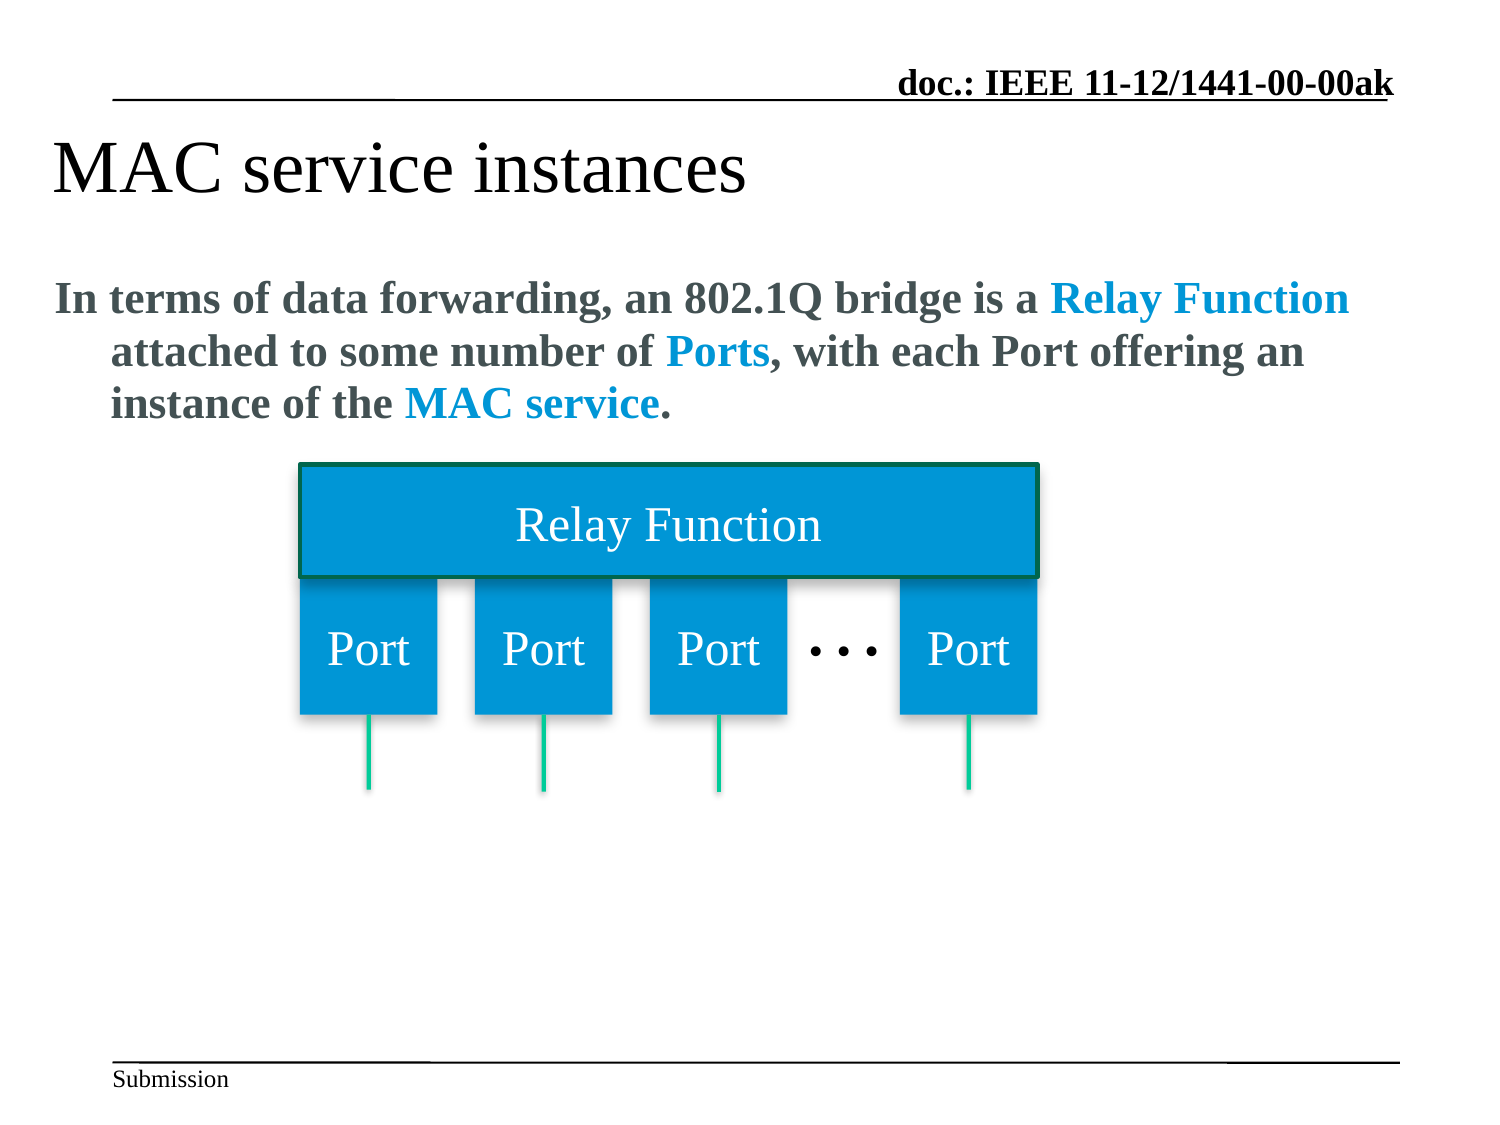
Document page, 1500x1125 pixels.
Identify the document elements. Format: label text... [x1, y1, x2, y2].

list In terms of data forwarding, an 802.1Q bridge is a Relay Function attached to some number of Ports, with each Port offering an instance of the MAC service. [39, 264, 1447, 1118]
text_box Relay Function [298, 463, 1039, 579]
text_box Port [898, 593, 1039, 717]
text_box Port [473, 595, 614, 717]
text_box Port [298, 593, 439, 717]
title MAC service instances [37, 101, 1447, 240]
text_box … [798, 595, 902, 680]
text_box Port [648, 595, 789, 717]
